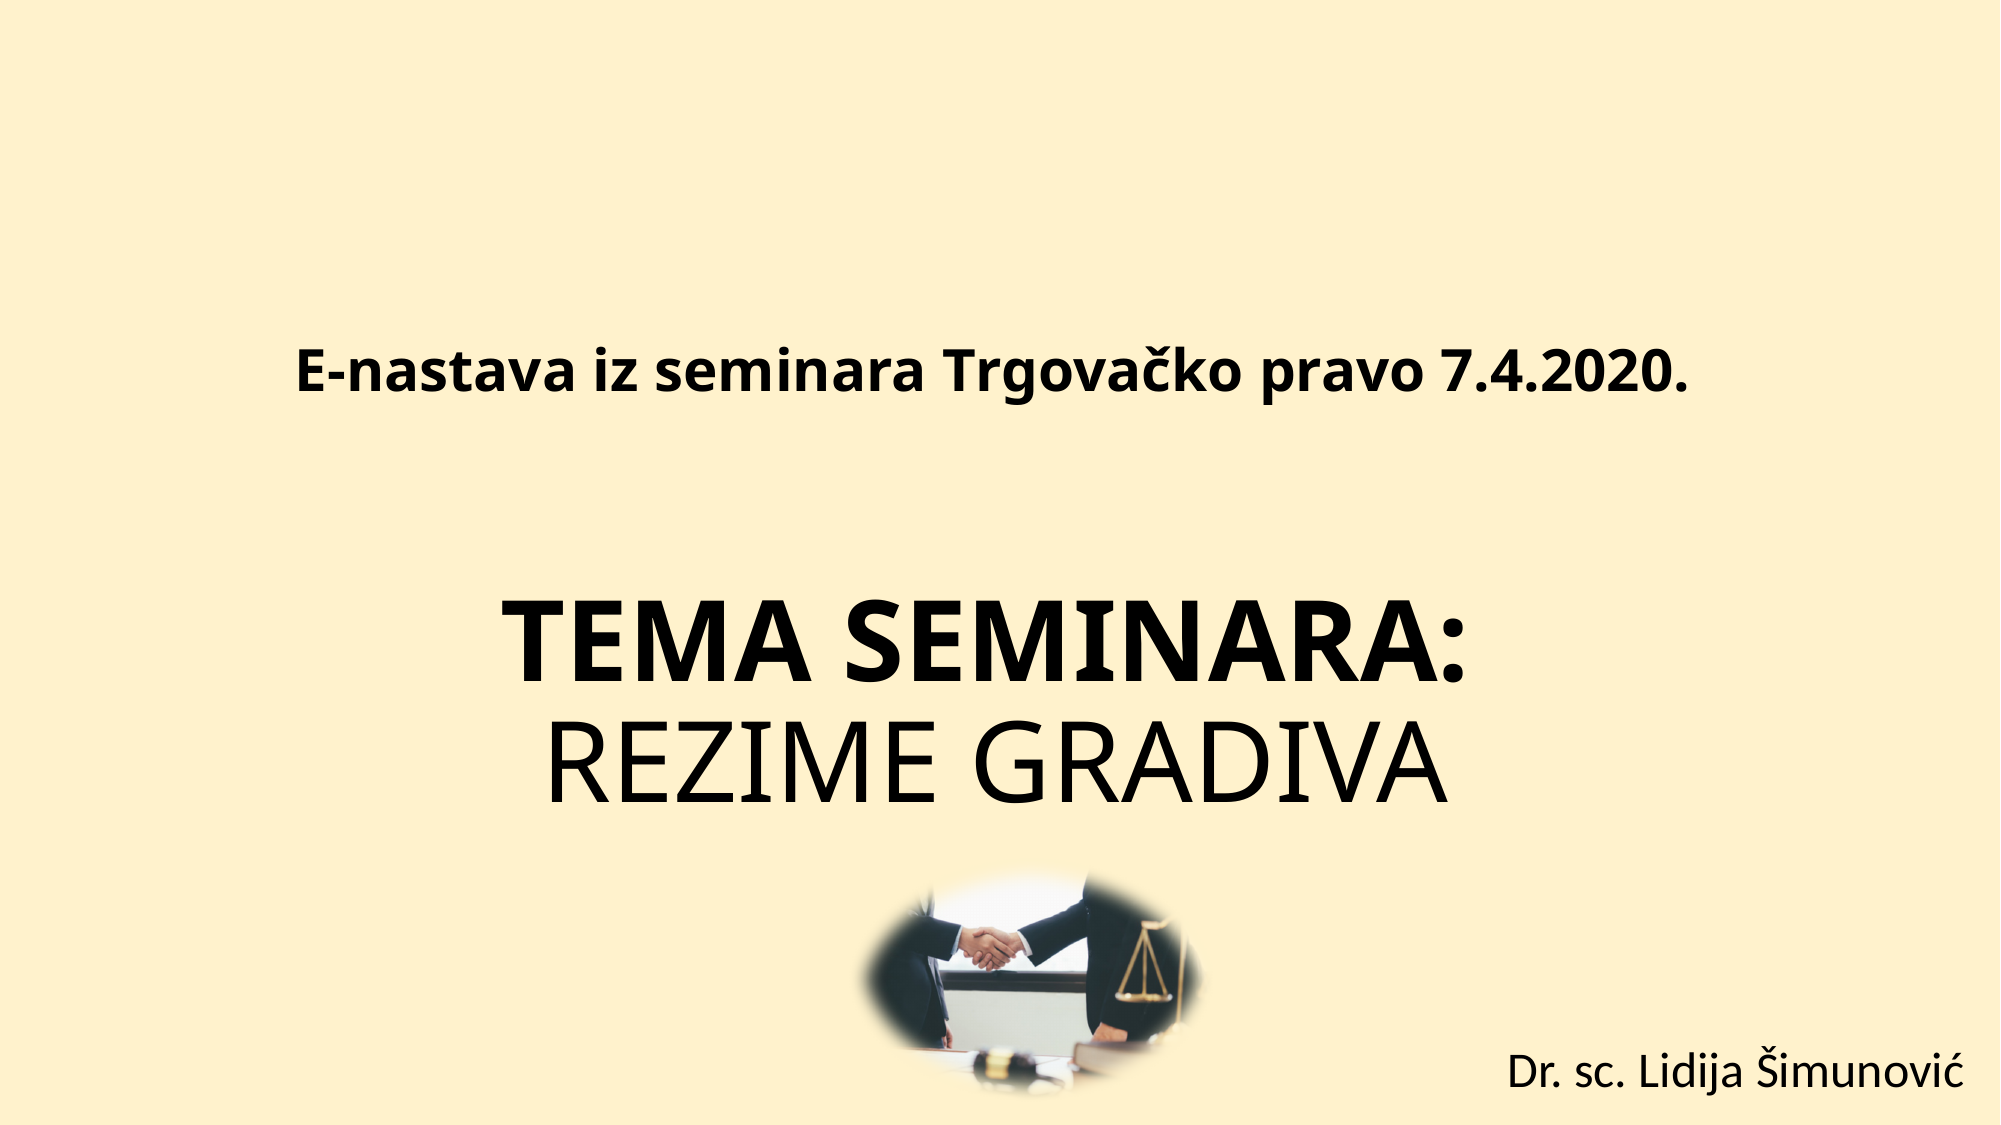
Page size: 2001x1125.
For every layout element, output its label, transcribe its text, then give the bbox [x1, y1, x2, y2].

picture [846, 856, 1216, 1103]
subtitle Dr. sc. Lidija Šimunović [479, 1036, 1980, 1125]
title E-nastava iz seminara Trgovačko pravo 7.4.2020. TEMA SEMINARA: REZIME GRADIVA [249, 151, 1750, 880]
